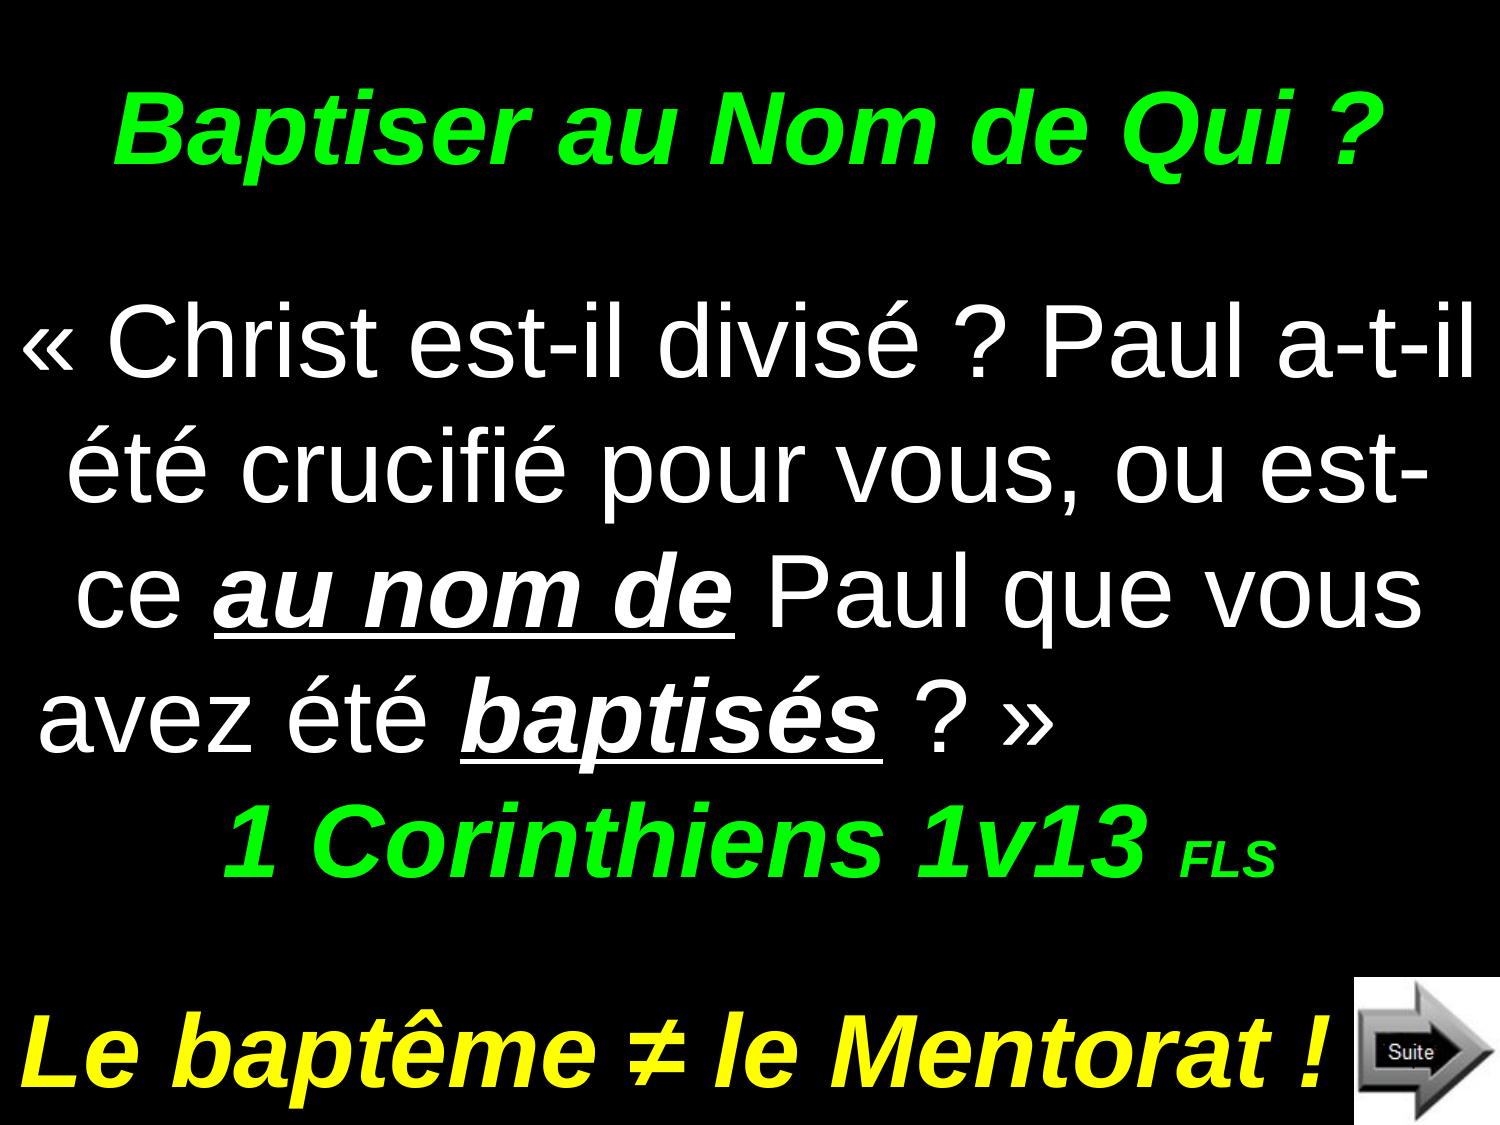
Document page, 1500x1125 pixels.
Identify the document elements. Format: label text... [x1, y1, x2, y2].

title Baptiser au Nom de Qui ? [0, 52, 1500, 196]
list Le baptême ≠ le Mentorat ! [1, 975, 1353, 1125]
picture [1354, 977, 1500, 1125]
list « Christ est-il divisé ? Paul a-t-il été crucifié pour vous, ou est-ce au nom de Paul que vous avez été baptisés ? » 1 Corinthiens 1v13 FLS [0, 196, 1500, 976]
